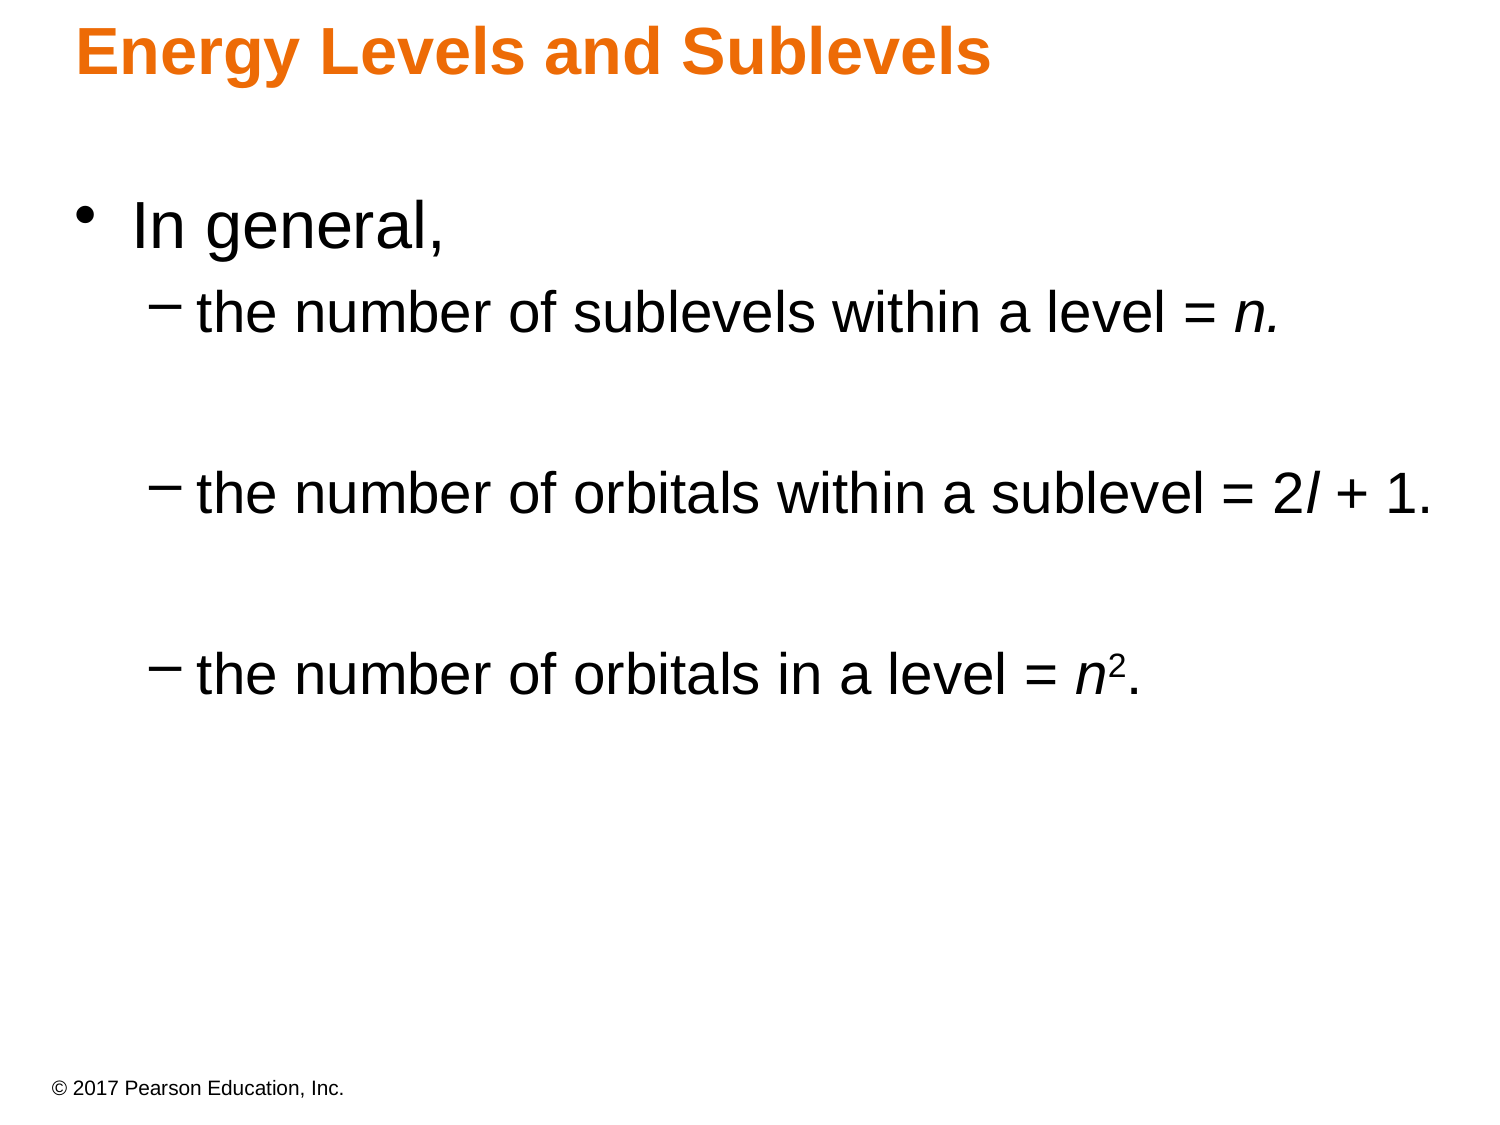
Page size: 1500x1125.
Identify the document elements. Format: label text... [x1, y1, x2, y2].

list In general, the number of sublevels within a level = n. the number of orbitals within a sublevel = 2l + 1. the number of orbitals in a level = n2. [59, 174, 1450, 1013]
title Energy Levels and Sublevels [0, 0, 1500, 96]
